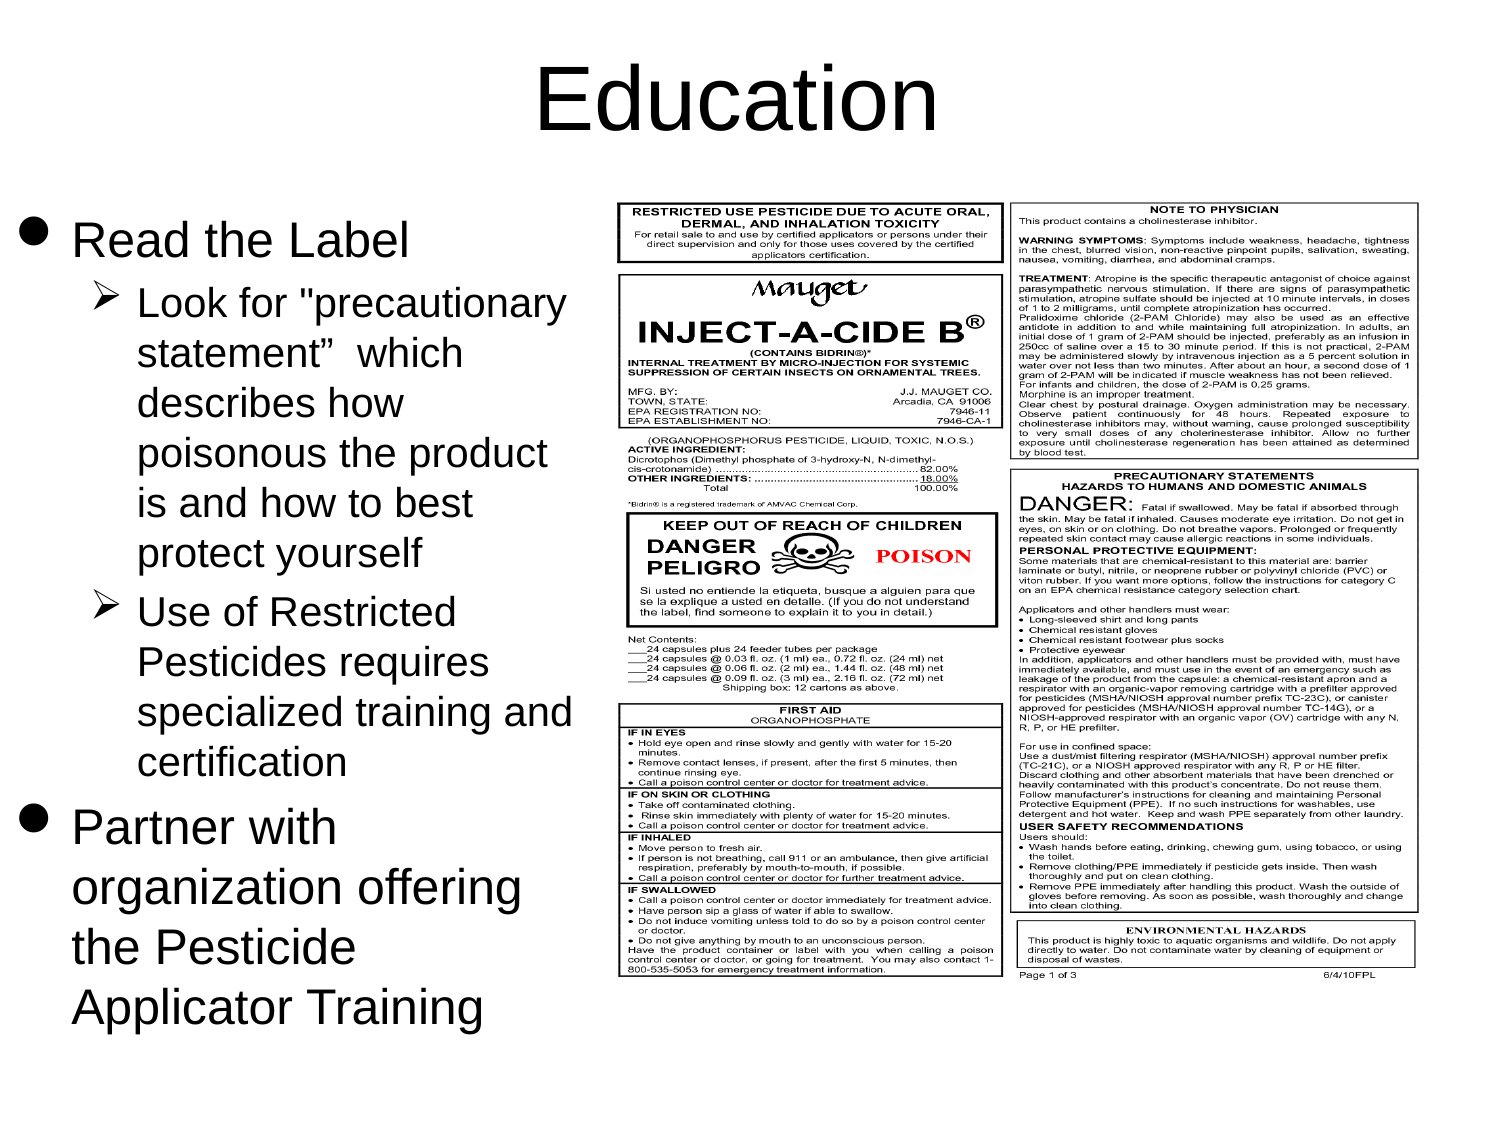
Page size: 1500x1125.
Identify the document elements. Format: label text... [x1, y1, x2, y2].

picture [587, 187, 1451, 1016]
list Read the Label Look for "precautionary statement” which describes how poisonous the product is and how to best protect yourself Use of Restricted Pesticides requires specialized training and certification Partner with organization offering the Pesticide Applicator Training [0, 200, 600, 1105]
text_box Education [74, 0, 1425, 188]
